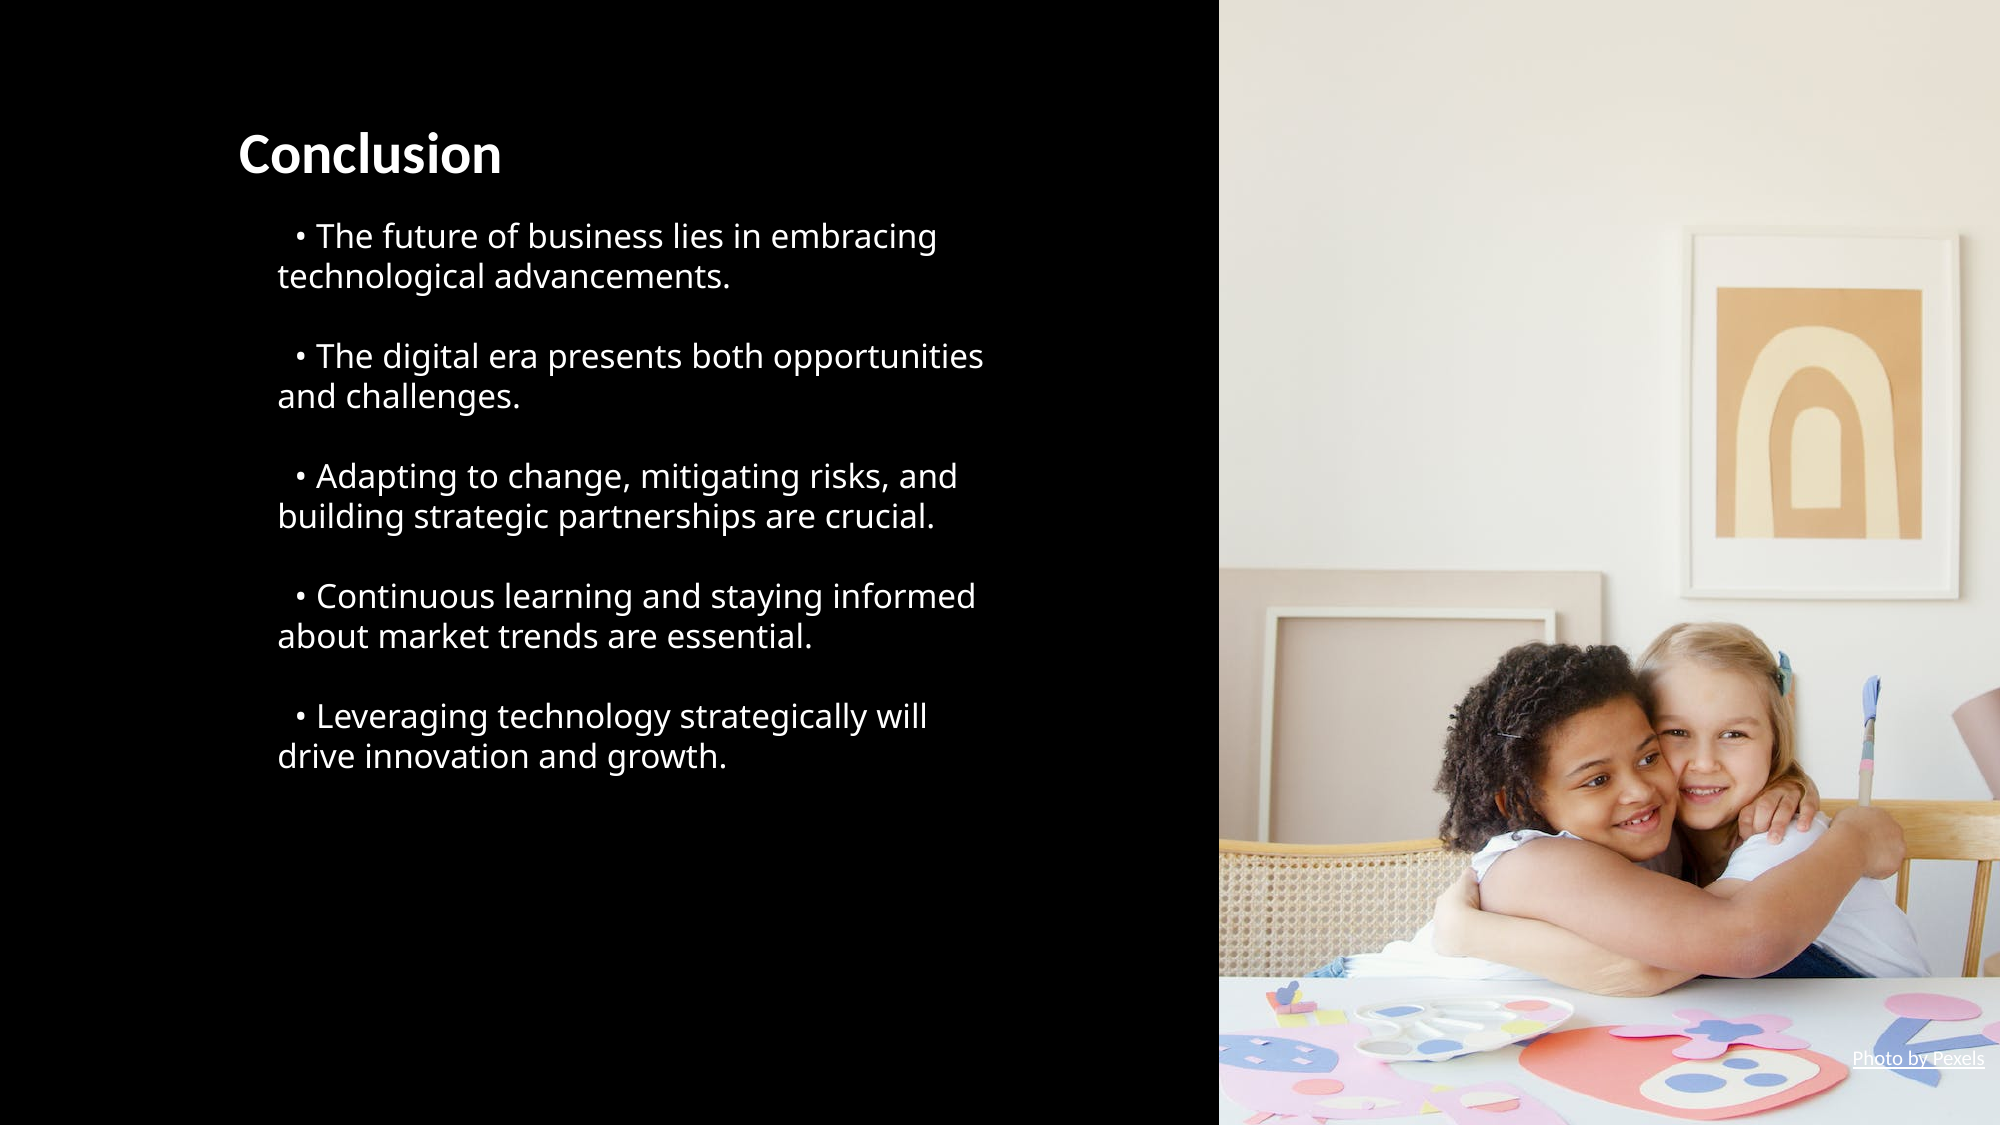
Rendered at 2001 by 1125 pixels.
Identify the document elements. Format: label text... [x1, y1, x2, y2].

text_box • The future of business lies in embracing technological advancements. [262, 217, 1013, 293]
text_box Conclusion [225, 112, 1219, 188]
text_box • Leveraging technology strategically will drive innovation and growth. [262, 697, 1013, 773]
picture [1219, 0, 2000, 1125]
text_box • Continuous learning and staying informed about market trends are essential. [262, 577, 1013, 653]
text_box • The digital era presents both opportunities and challenges. [262, 337, 1013, 413]
text_box • Adapting to change, mitigating risks, and building strategic partnerships are crucial. [262, 457, 1013, 533]
